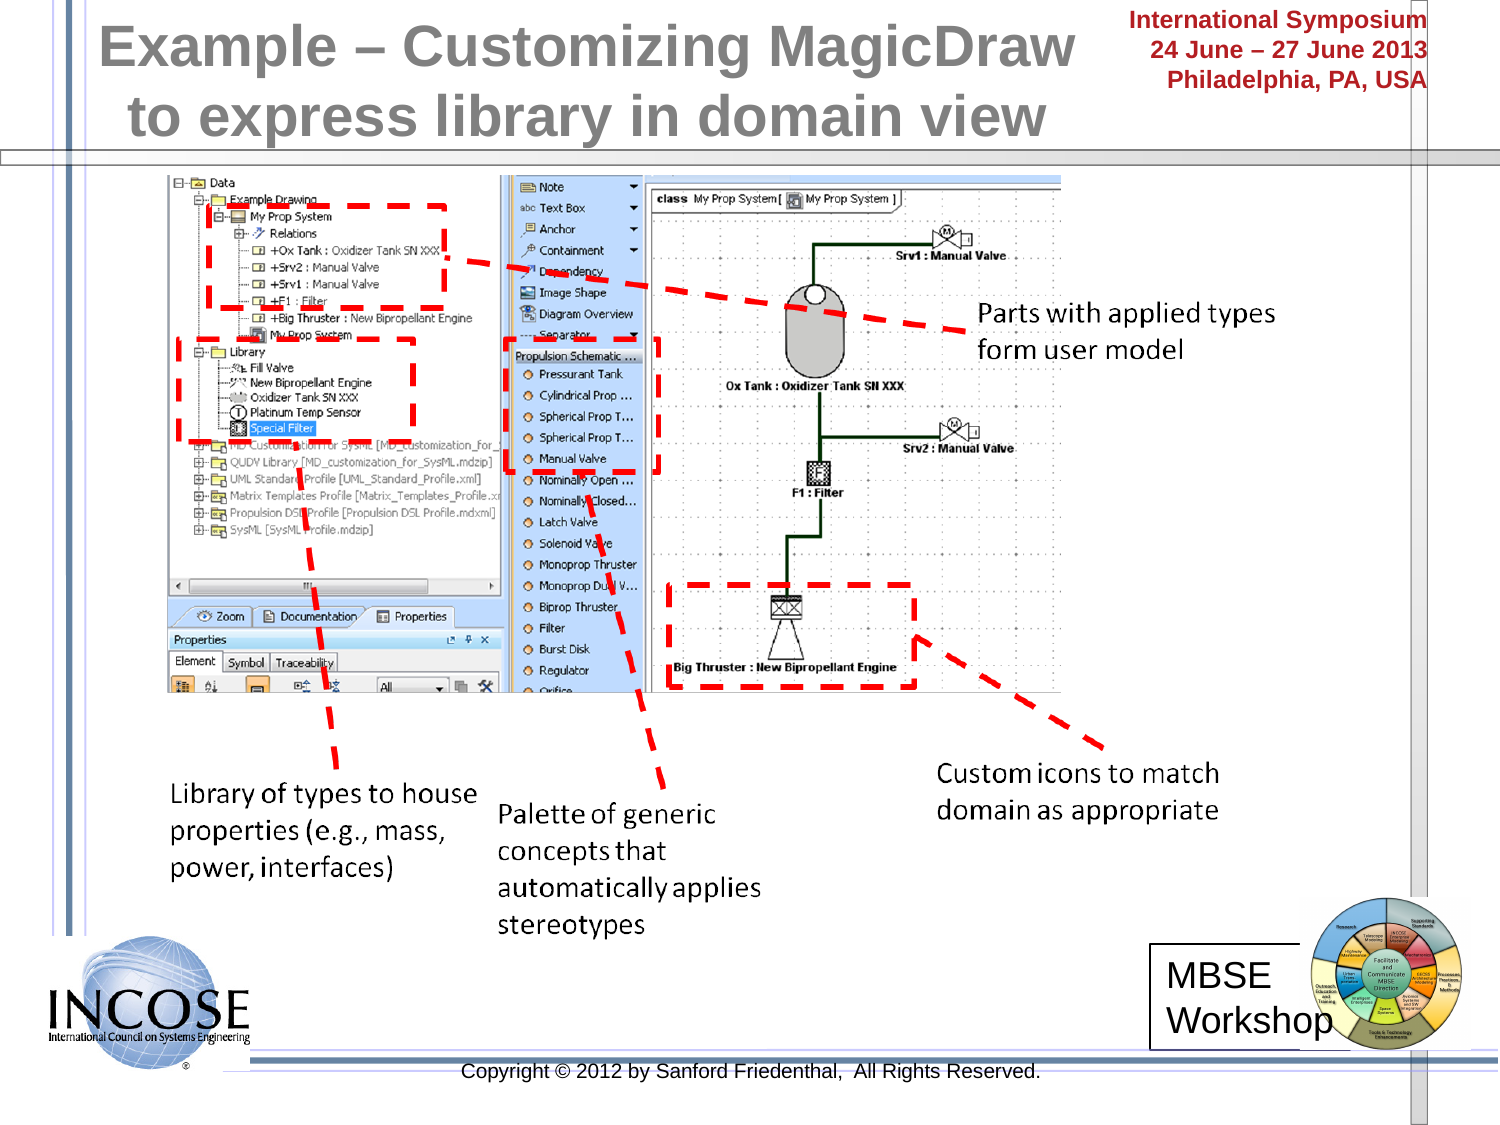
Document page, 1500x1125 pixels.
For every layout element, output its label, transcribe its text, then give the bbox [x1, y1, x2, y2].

picture [48, 174, 1302, 1071]
title Example – Customizing MagicDraw to express library in domain view [75, 0, 1100, 157]
